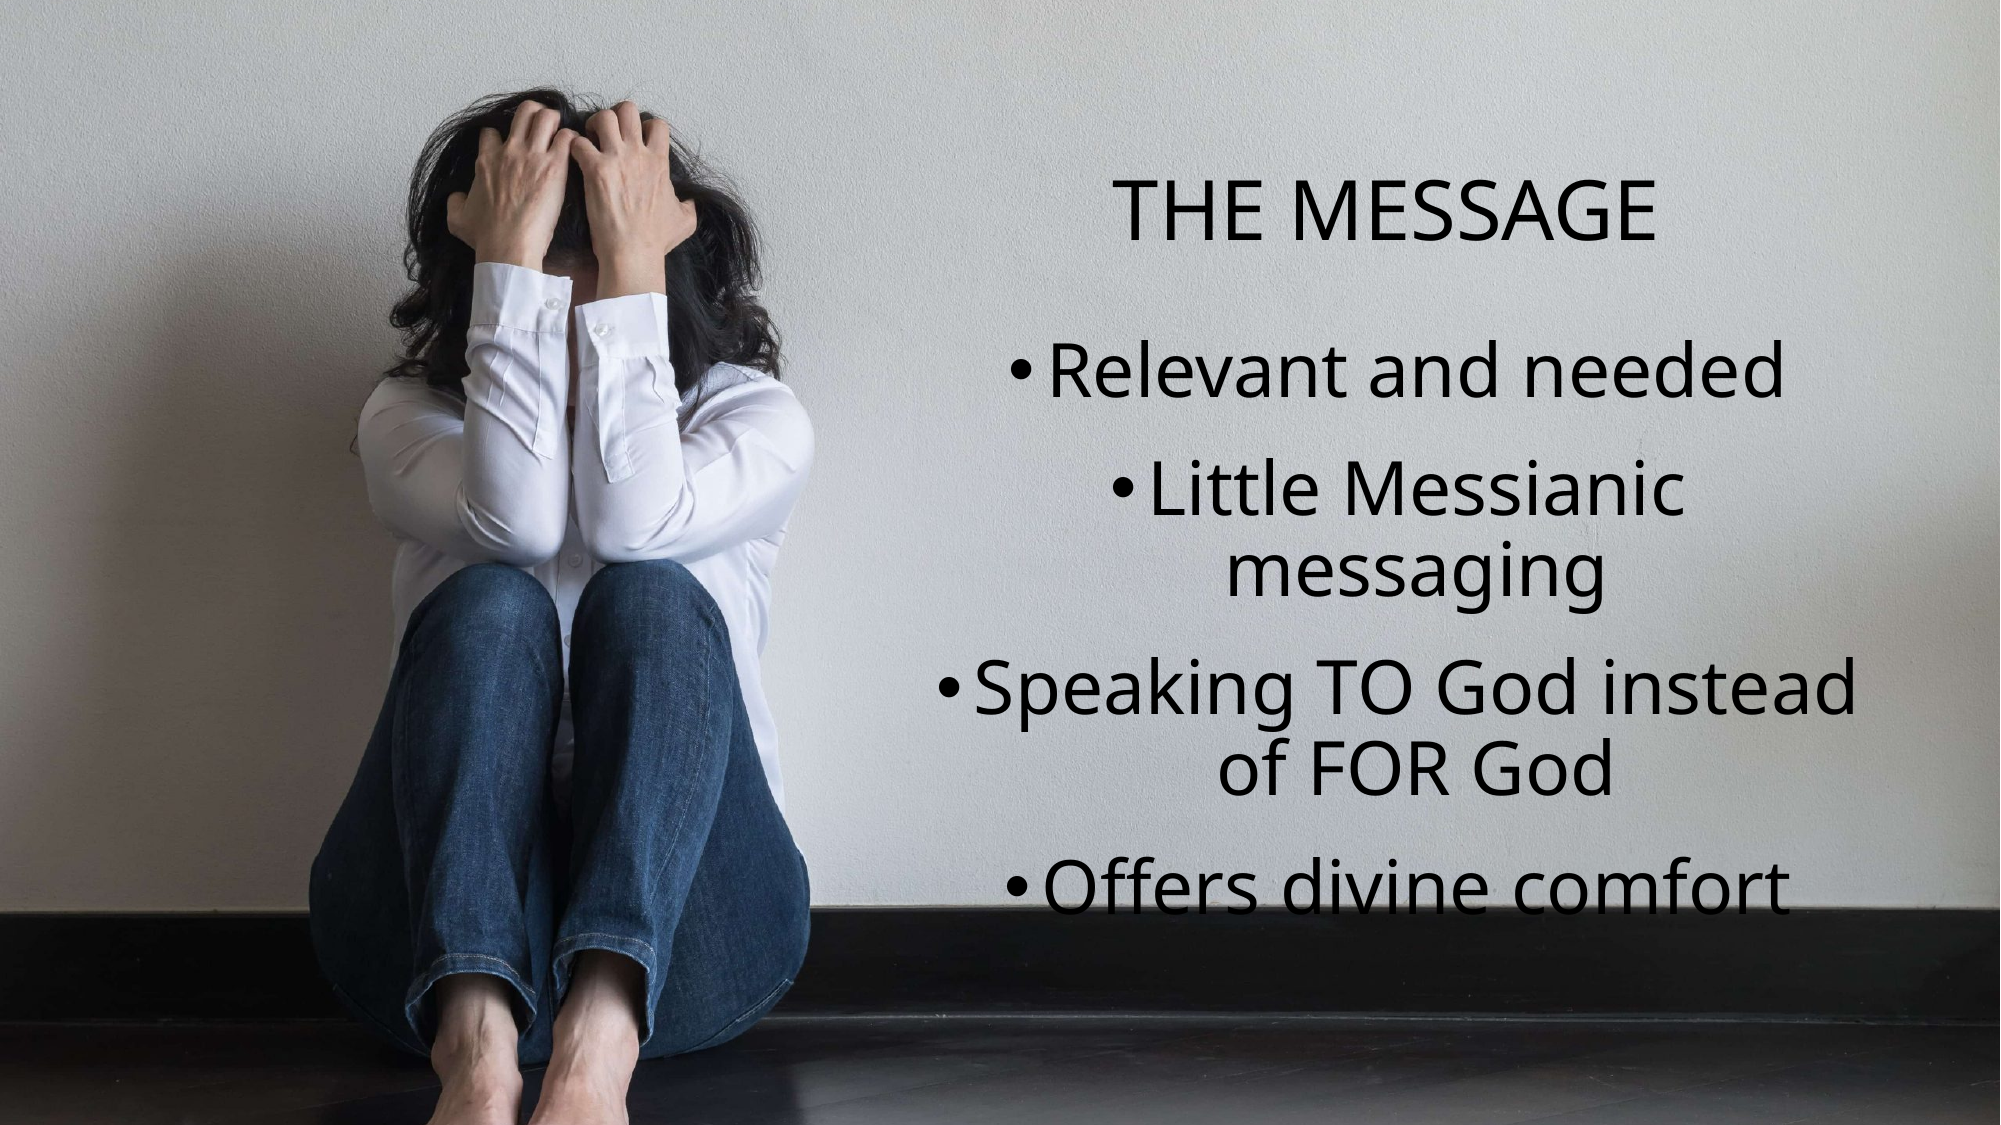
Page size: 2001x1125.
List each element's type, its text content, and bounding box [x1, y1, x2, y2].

title The Message [878, 125, 1896, 303]
list Relevant and needed Little Messianic messaging Speaking TO God instead of FOR God Offers divine comfort [886, 299, 1910, 978]
picture [0, 0, 2000, 1125]
